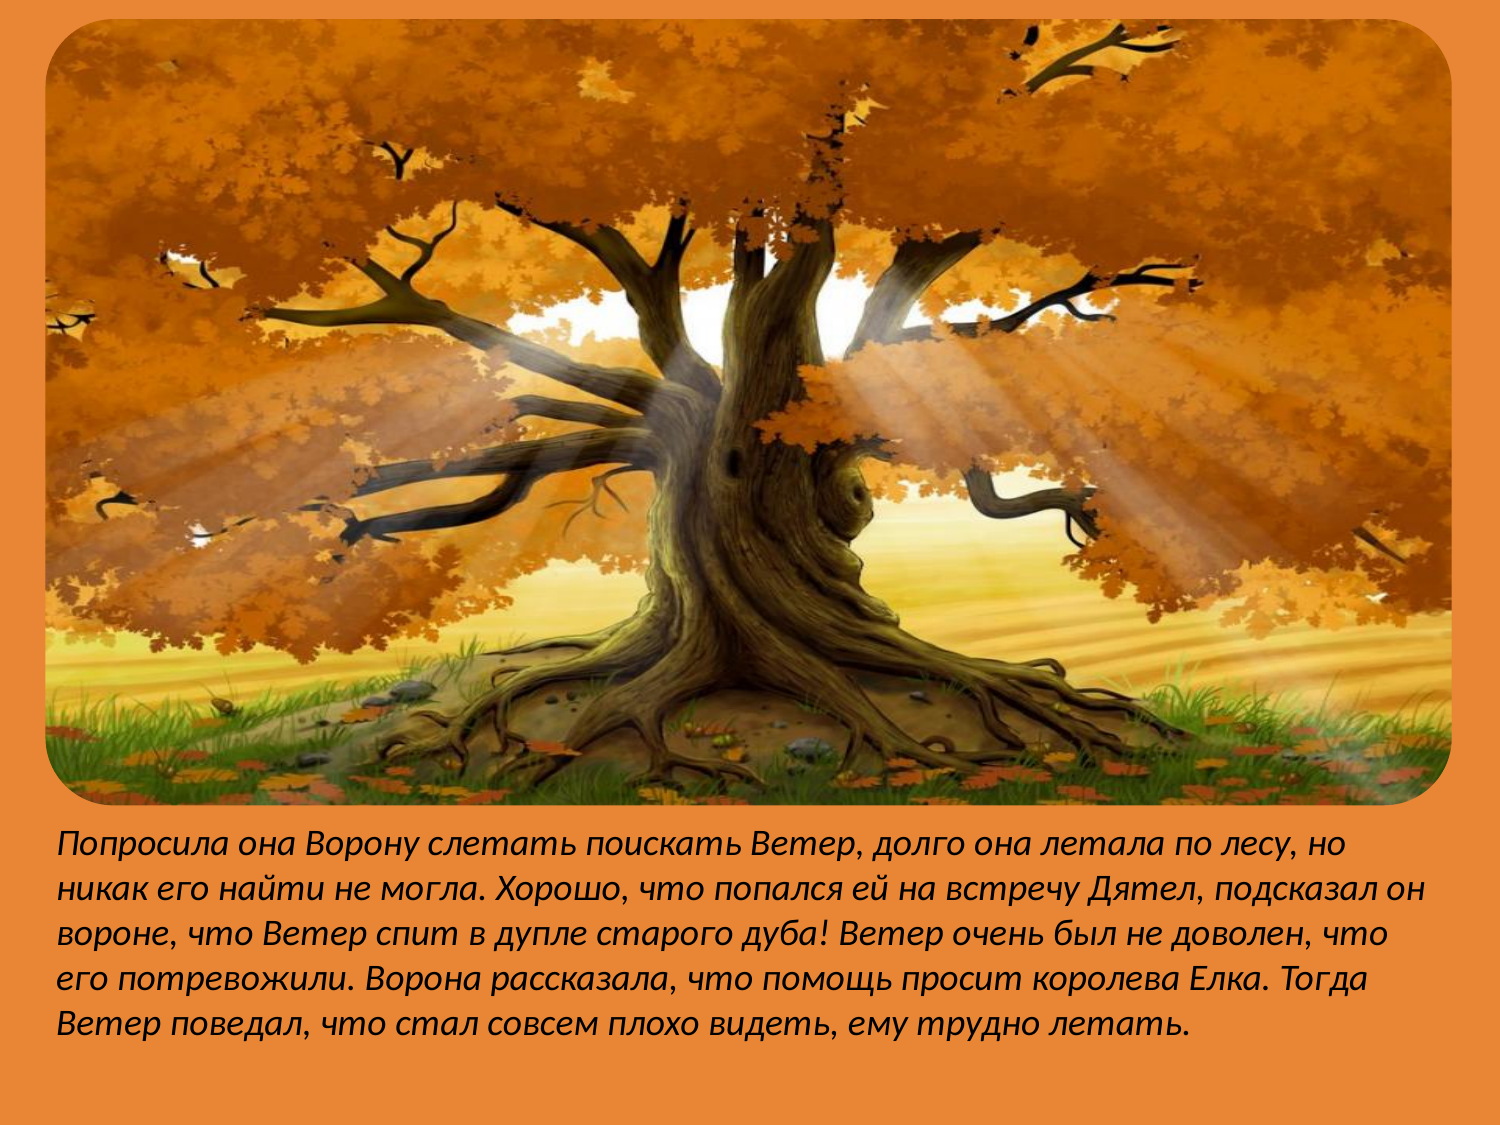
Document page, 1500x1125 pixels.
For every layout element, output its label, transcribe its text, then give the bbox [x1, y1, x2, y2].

text_box Попросила она Ворону слетать поискать Ветер, долго она летала по лесу, но никак его найти не могла. Хорошо, что попался ей на встречу Дятел, подсказал он вороне, что Ветер спит в дупле старого дуба! Ветер очень был не доволен, что его потревожили. Ворона рассказала, что помощь просит королева Елка. Тогда Ветер поведал, что стал совсем плохо видеть, ему трудно летать. [41, 810, 1447, 1096]
picture [45, 18, 1452, 806]
